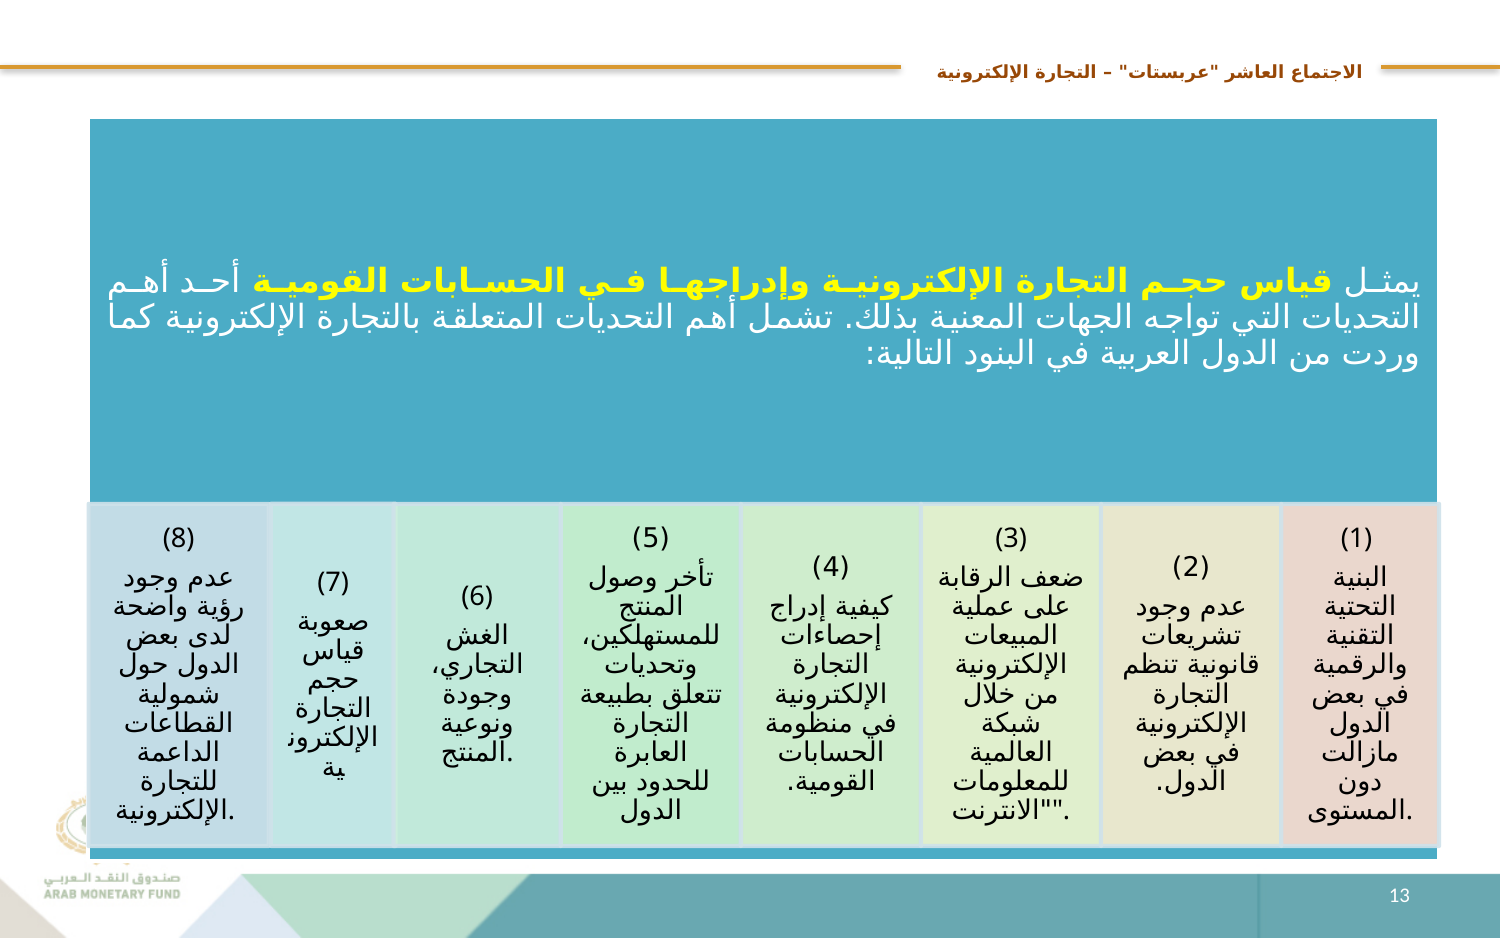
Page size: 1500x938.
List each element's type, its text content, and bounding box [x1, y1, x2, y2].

title الاجتماع العاشر "عربستات" – التجارة الإلكترونية [901, 46, 1378, 97]
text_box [88, 116, 1440, 862]
picture [0, 0, 1500, 938]
slide_number 13 [1074, 871, 1425, 919]
